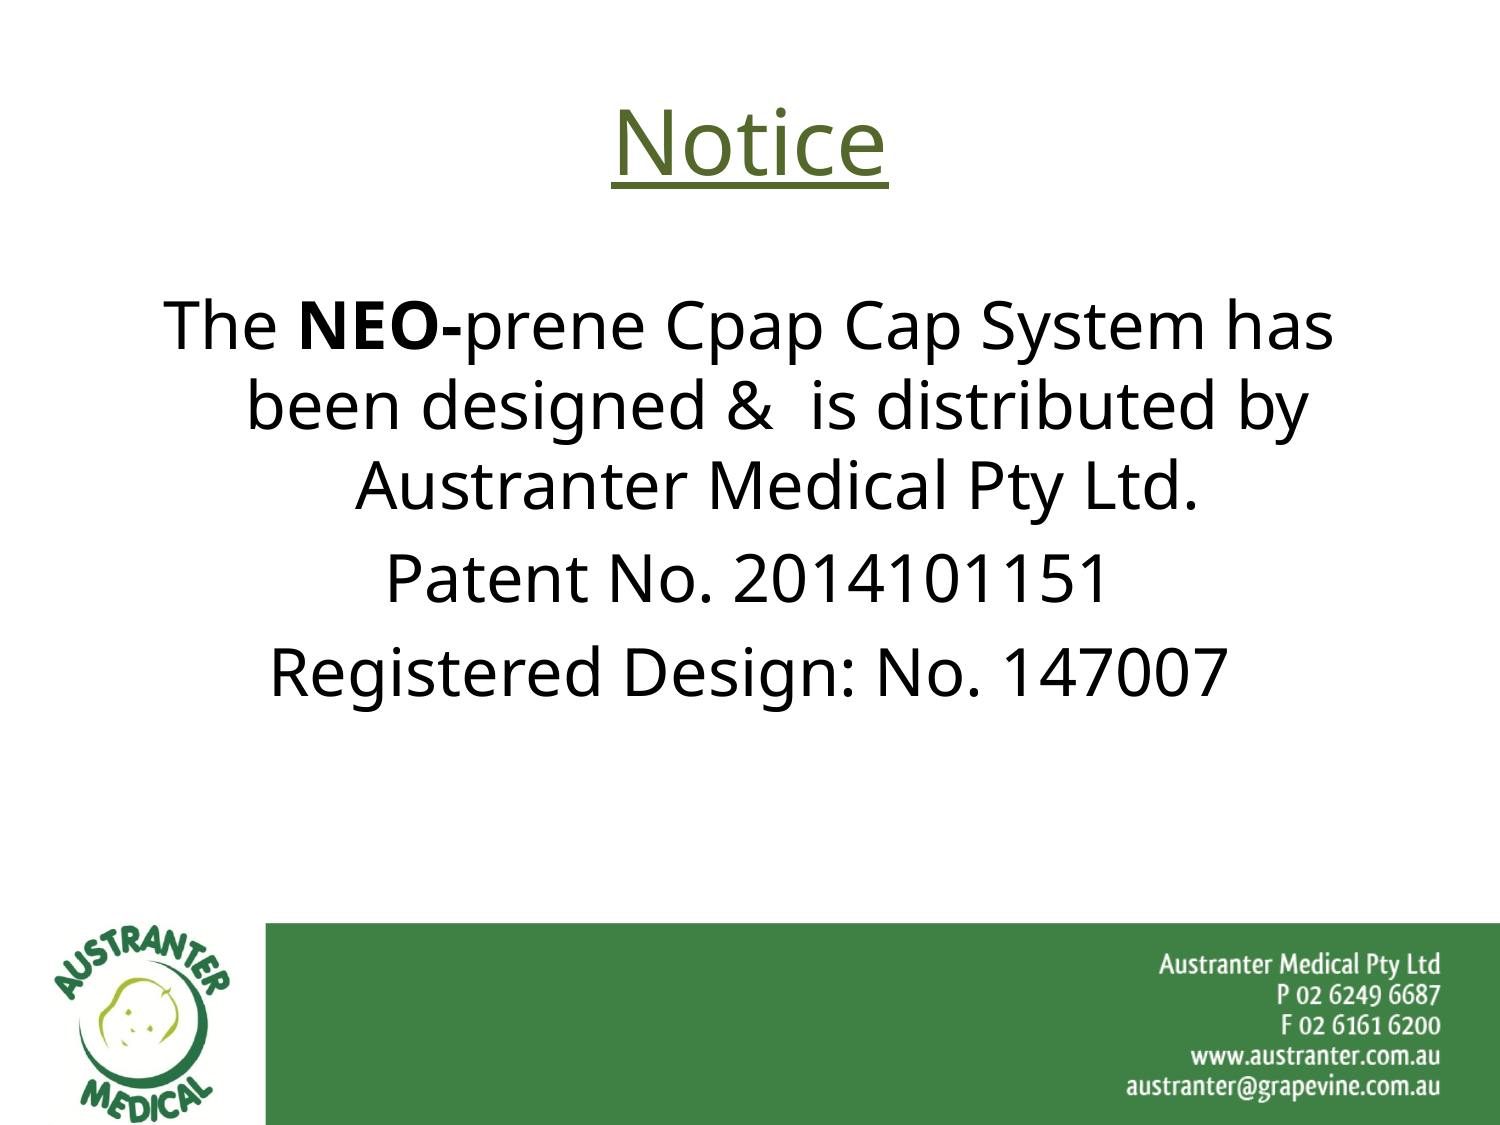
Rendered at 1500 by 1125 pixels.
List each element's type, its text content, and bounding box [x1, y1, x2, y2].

picture [265, 922, 1500, 1125]
title Notice [75, 45, 1425, 233]
picture [42, 925, 243, 1125]
list The NEO-prene Cpap Cap System has been designed & is distributed by Austranter Medical Pty Ltd. Patent No. 2014101151 Registered Design: No. 147007 [75, 275, 1425, 800]
